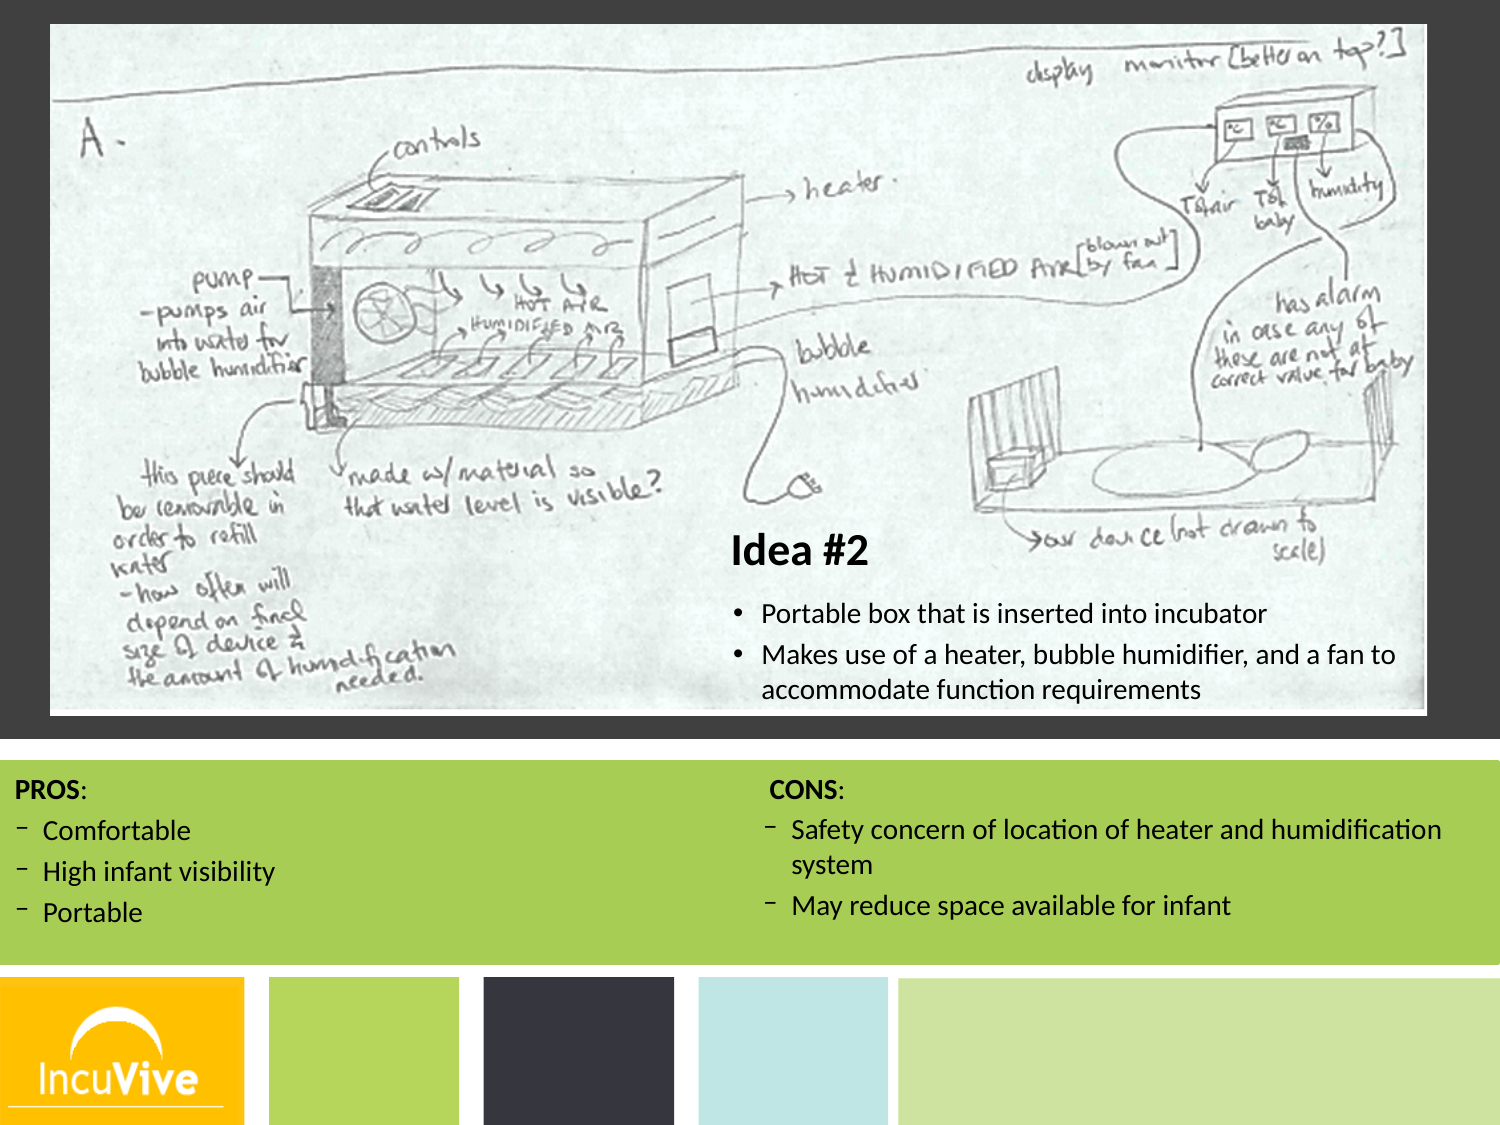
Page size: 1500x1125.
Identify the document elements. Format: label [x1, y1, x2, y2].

text_box [0, 762, 1500, 964]
text_box [49, 24, 1428, 716]
text_box [0, 739, 1500, 760]
text_box [0, 0, 1500, 739]
text_box [1, 974, 1500, 1125]
